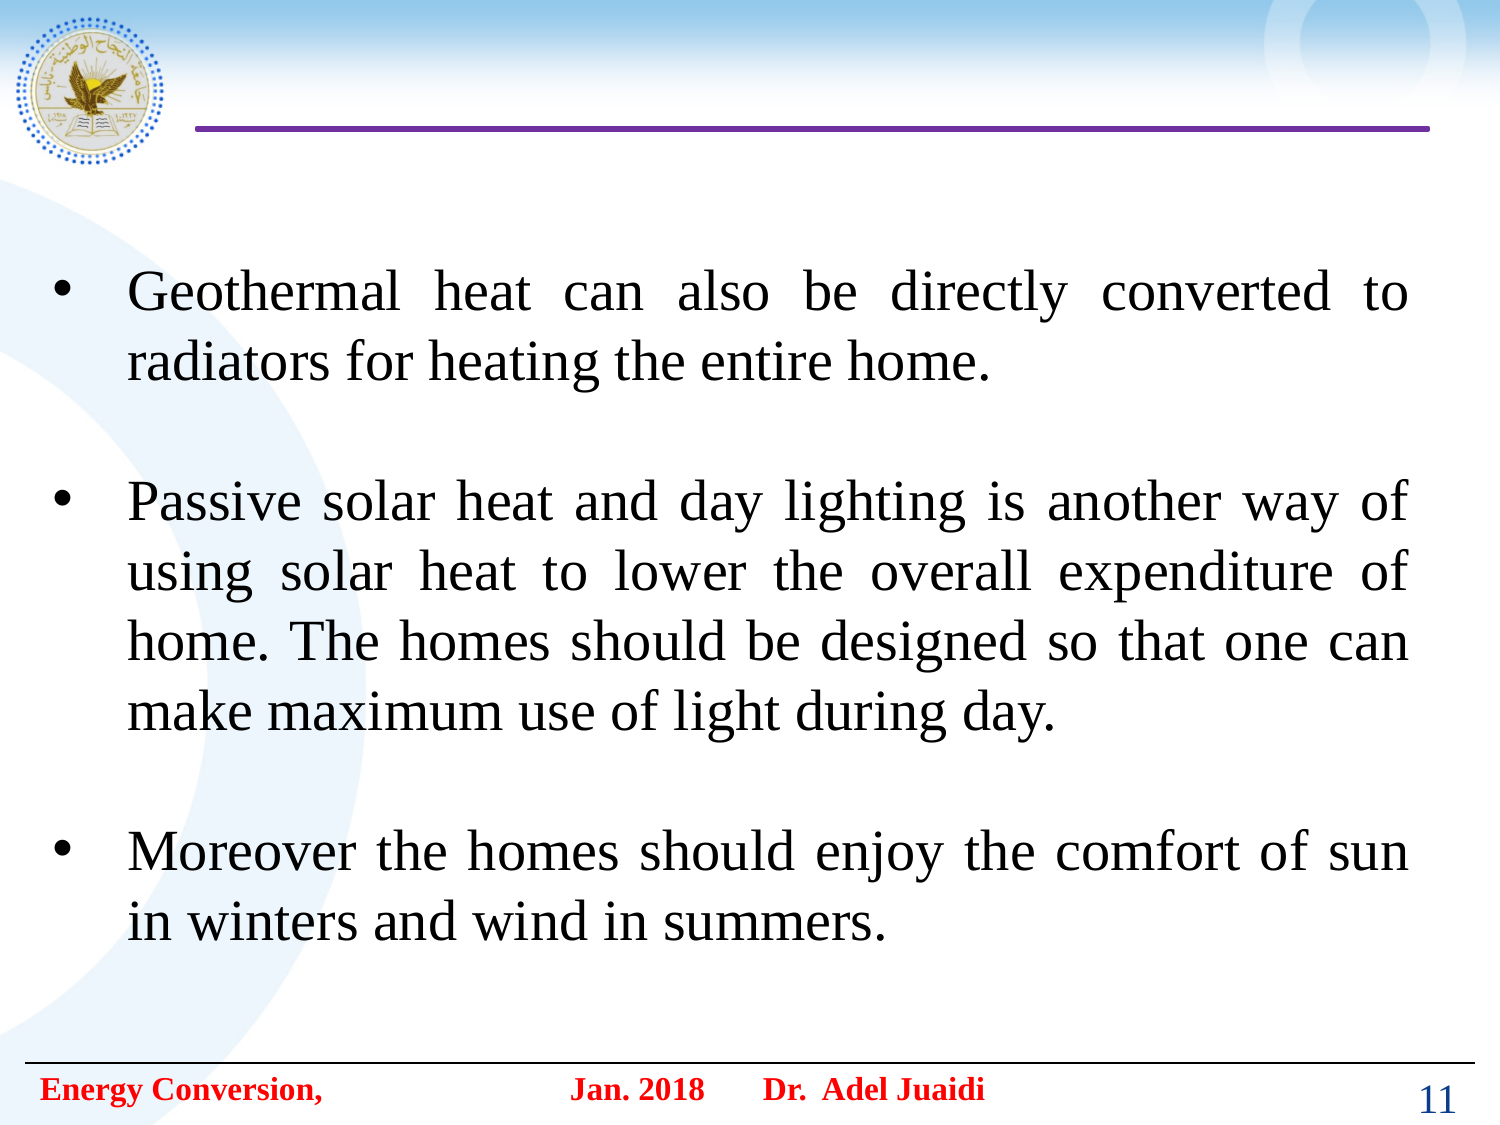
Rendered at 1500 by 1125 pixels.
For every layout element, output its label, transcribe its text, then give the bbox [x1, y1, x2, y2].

slide_number 11 [1325, 1064, 1473, 1125]
text_box Geothermal heat can also be directly converted to radiators for heating the entire home. Passive solar heat and day lighting is another way of using solar heat to lower the overall expenditure of home. The homes should be designed so that one can make maximum use of light during day. Moreover the homes should enjoy the comfort of sun in winters and wind in summers. [37, 174, 1425, 960]
picture [0, 0, 1500, 1125]
